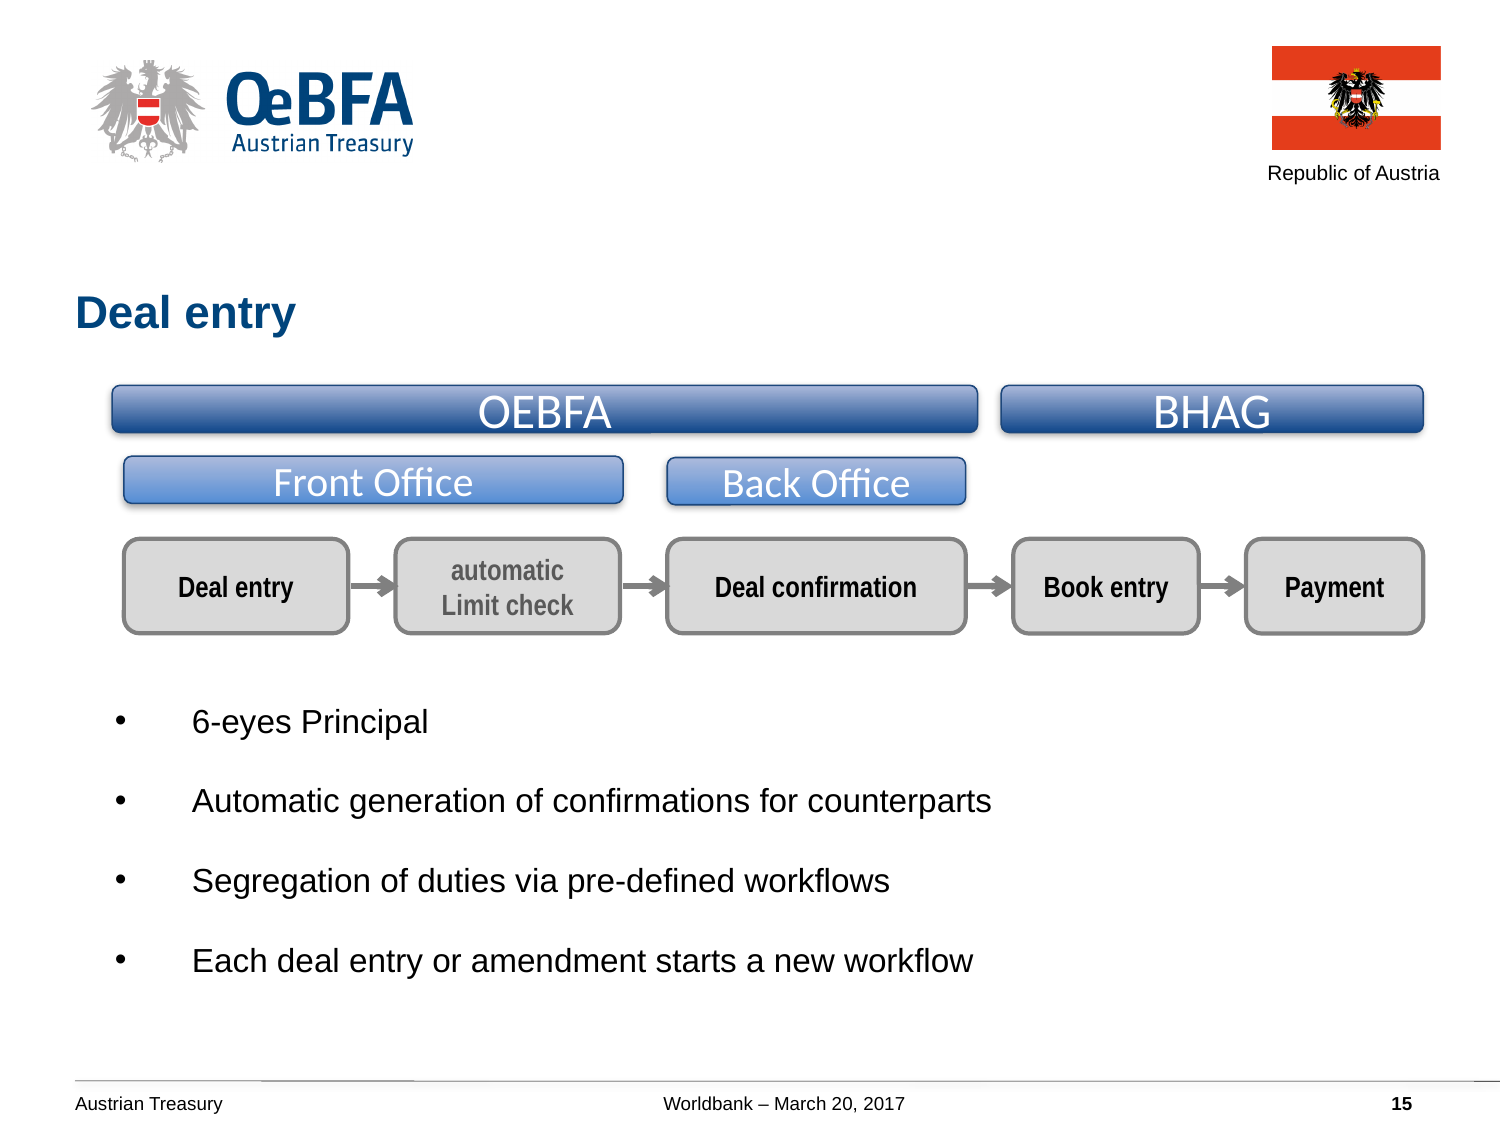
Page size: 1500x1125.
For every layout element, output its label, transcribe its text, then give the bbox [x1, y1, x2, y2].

footer Austrian Treasury Worldbank – March 20, 2017 [75, 1080, 1268, 1125]
slide_number 15 [1312, 1080, 1413, 1125]
text_box Back Office [666, 456, 967, 506]
text_box Deal entry [121, 536, 351, 636]
text_box Book entry [1011, 536, 1201, 636]
title Deal entry [75, 187, 1413, 338]
text_box Front Office [123, 455, 624, 505]
picture [1272, 46, 1441, 150]
text_box Payment [1243, 536, 1426, 636]
text_box 6-eyes Principal Automatic generation of confirmations for counterparts Segregation of duties via pre-defined workflows Each deal entry or amendment starts a new workflow [99, 692, 1413, 1059]
picture [91, 60, 413, 163]
text_box Deal confirmation [665, 536, 968, 636]
text_box automatic Limit check [393, 536, 623, 636]
text_box BHAG [1000, 384, 1425, 434]
text_box OEBFA [111, 384, 979, 434]
